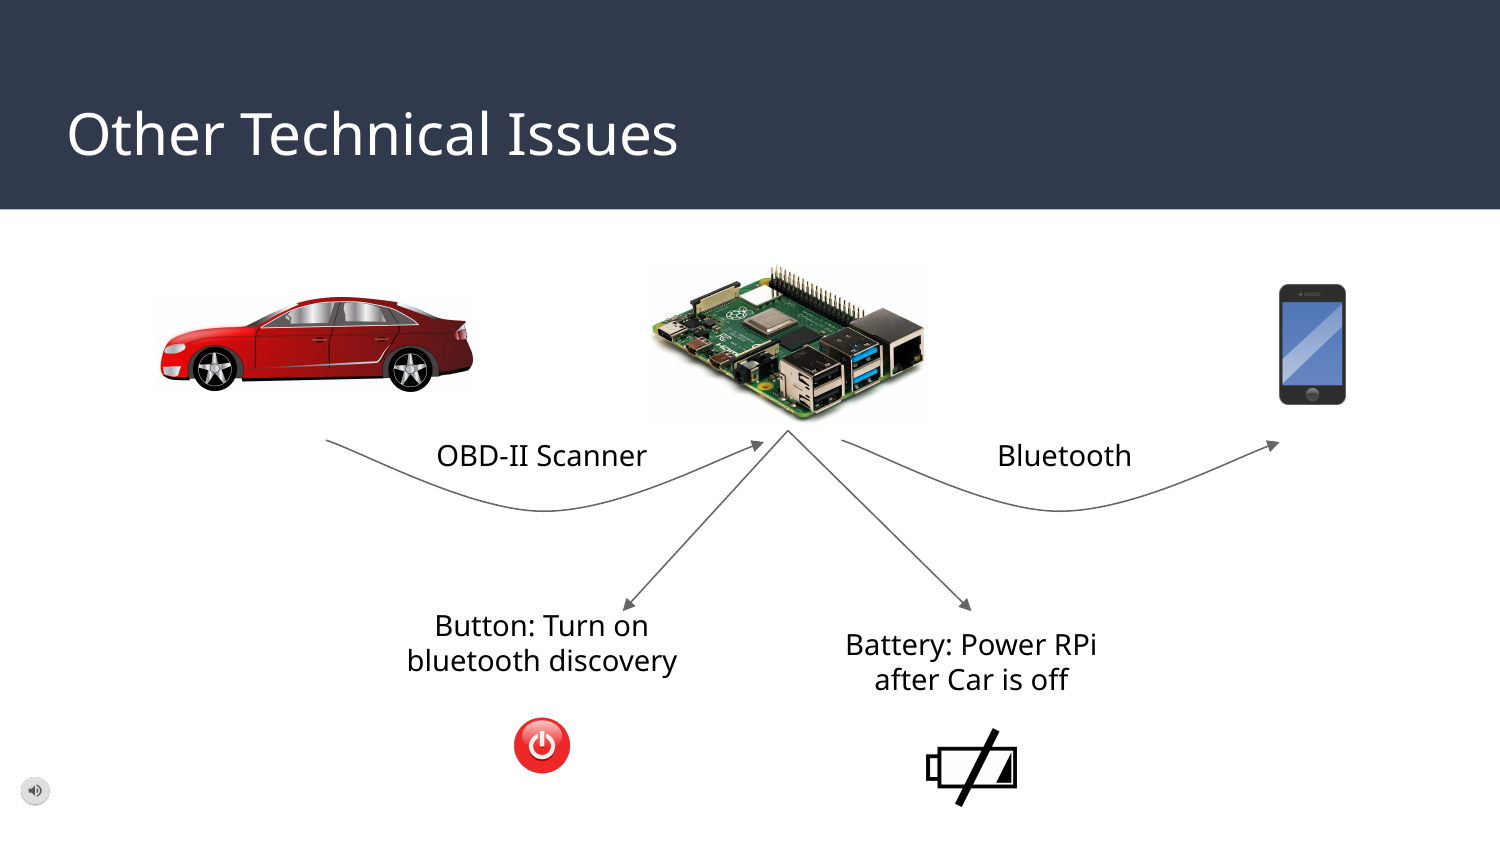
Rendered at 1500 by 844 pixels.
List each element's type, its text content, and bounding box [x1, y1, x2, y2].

picture [18, 773, 52, 807]
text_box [153, 260, 1347, 512]
text_box Button: Turn on bluetooth discovery [368, 591, 715, 695]
text_box Battery: Power RPi after Car is off [798, 611, 1145, 714]
picture [490, 694, 594, 797]
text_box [790, 430, 972, 612]
picture [926, 728, 1017, 807]
title Other Technical Issues [51, 82, 1449, 185]
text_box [622, 430, 789, 612]
